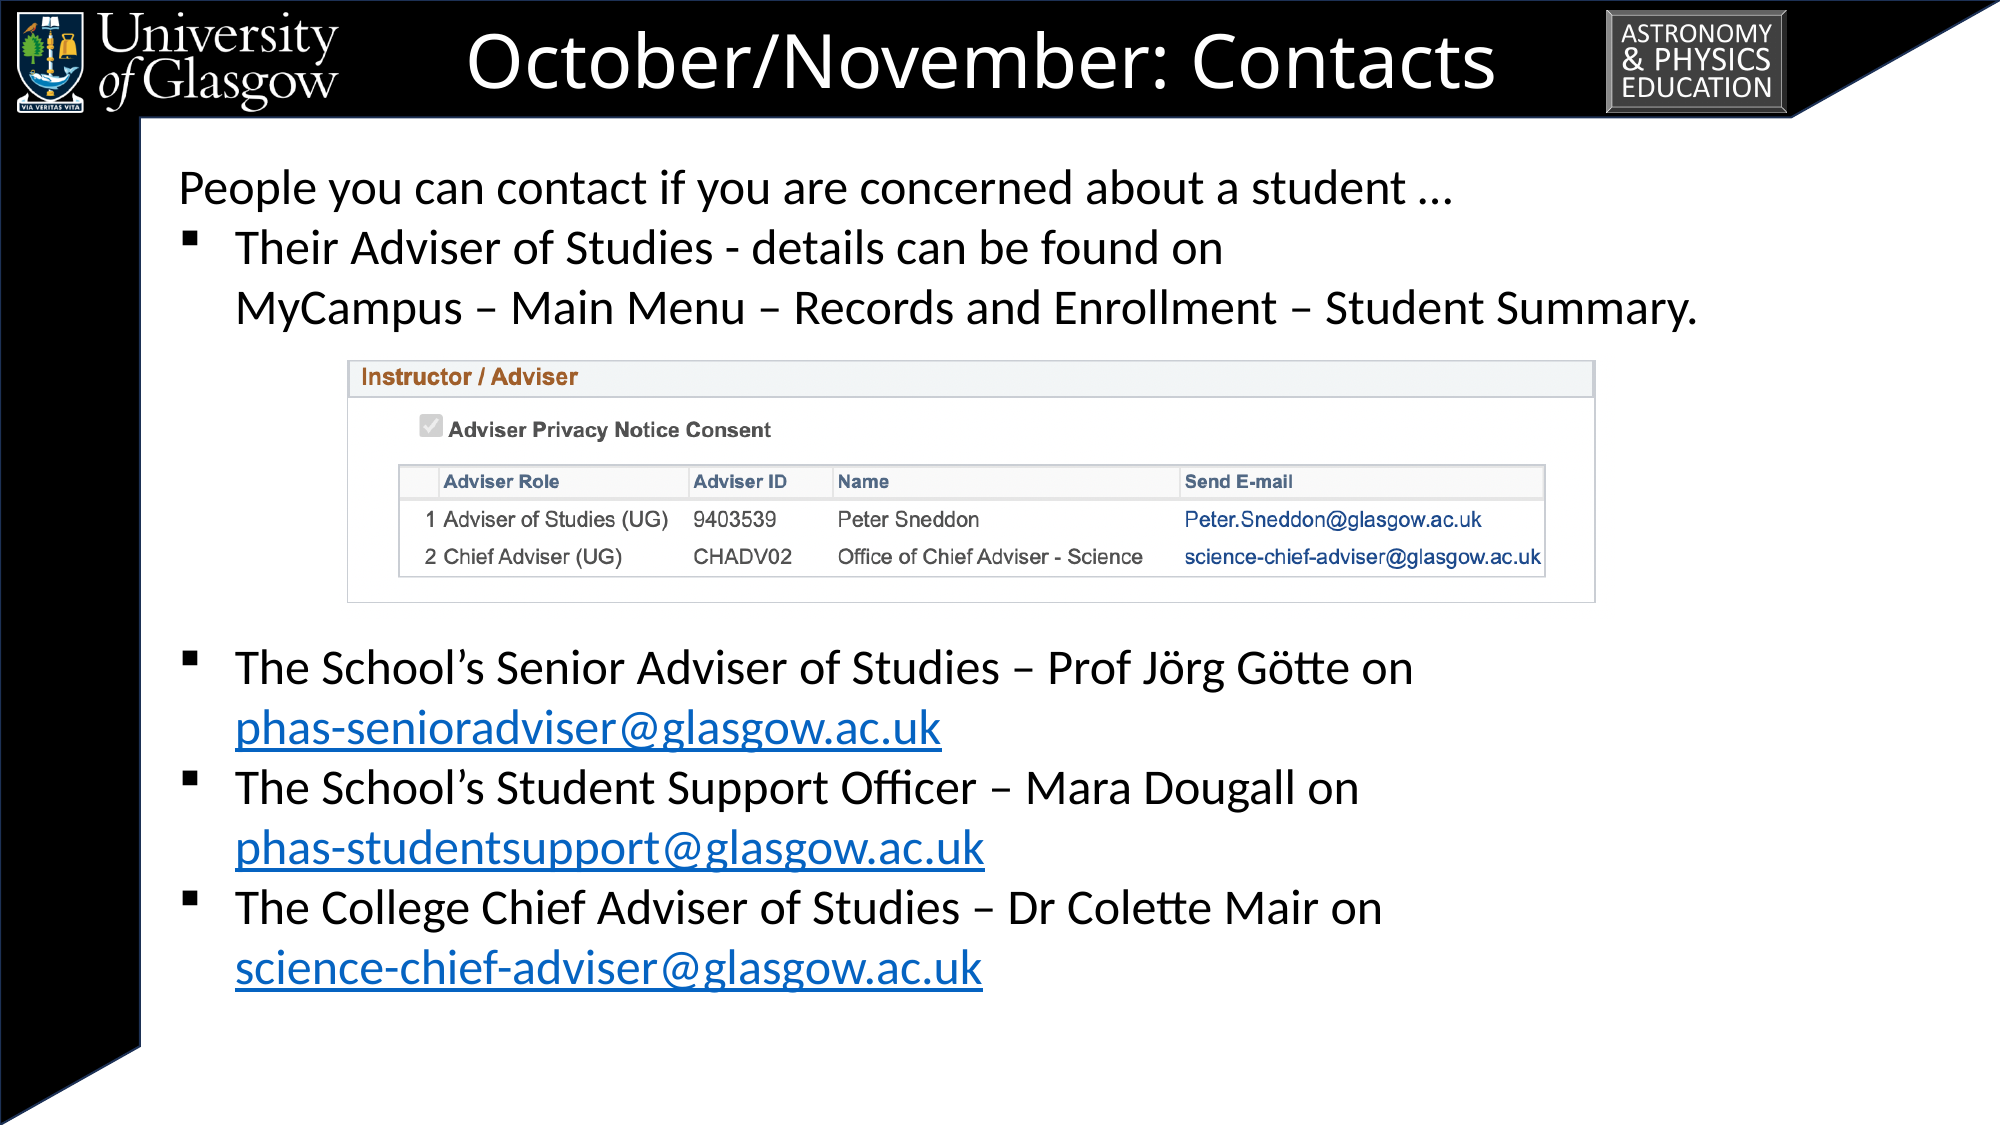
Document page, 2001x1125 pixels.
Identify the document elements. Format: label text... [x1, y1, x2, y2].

text_box [0, 0, 2000, 1125]
text_box October/November: Contacts [356, 3, 1607, 113]
picture [339, 353, 1615, 619]
picture [16, 10, 340, 113]
picture [1606, 10, 1787, 113]
text_box People you can contact if you are concerned about a student … Their Adviser of Studies - details can be found on MyCampus – Main Menu – Records and Enrollment – Student Summary. The School’s Senior Adviser of Studies – Prof Jörg Götte on phas-senioradviser@glasgow.ac.uk The School’s Student Support Officer – Mara Dougall on phas-studentsupport@glasgow.ac.uk The College Chief Adviser of Studies – Dr Colette Mair on science-chief-adviser@glasgow.ac.uk [163, 147, 1956, 1003]
